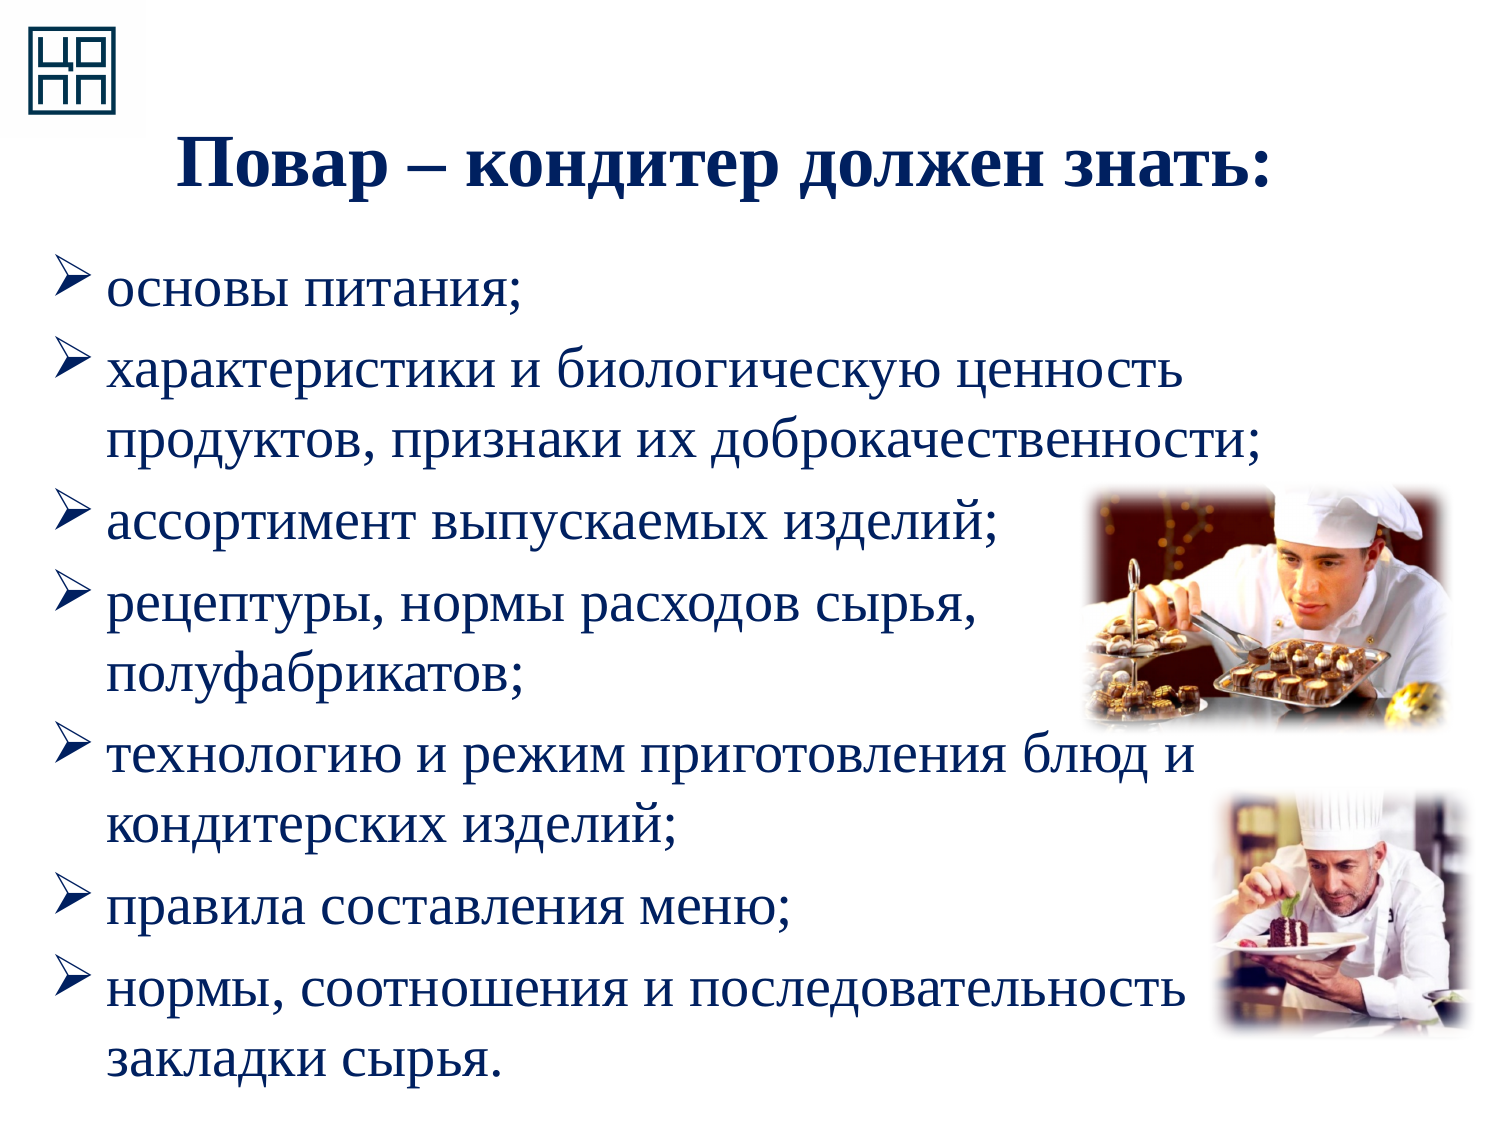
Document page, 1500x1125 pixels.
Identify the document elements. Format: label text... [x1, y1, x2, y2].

picture [1206, 784, 1477, 1043]
picture [1077, 480, 1455, 738]
picture [0, 0, 147, 138]
list Повар – кондитер должен знать: основы питания; характеристики и биологическую ценность продуктов, признаки их доброкачественности; ассортимент выпускаемых изделий; рецептуры, нормы расходов сырья, полуфабрикатов; технологию и режим приготовления блюд и кондитерских изделий; правила составления меню; нормы, соотношения и последовательность закладки сырья. [34, 58, 1418, 1048]
